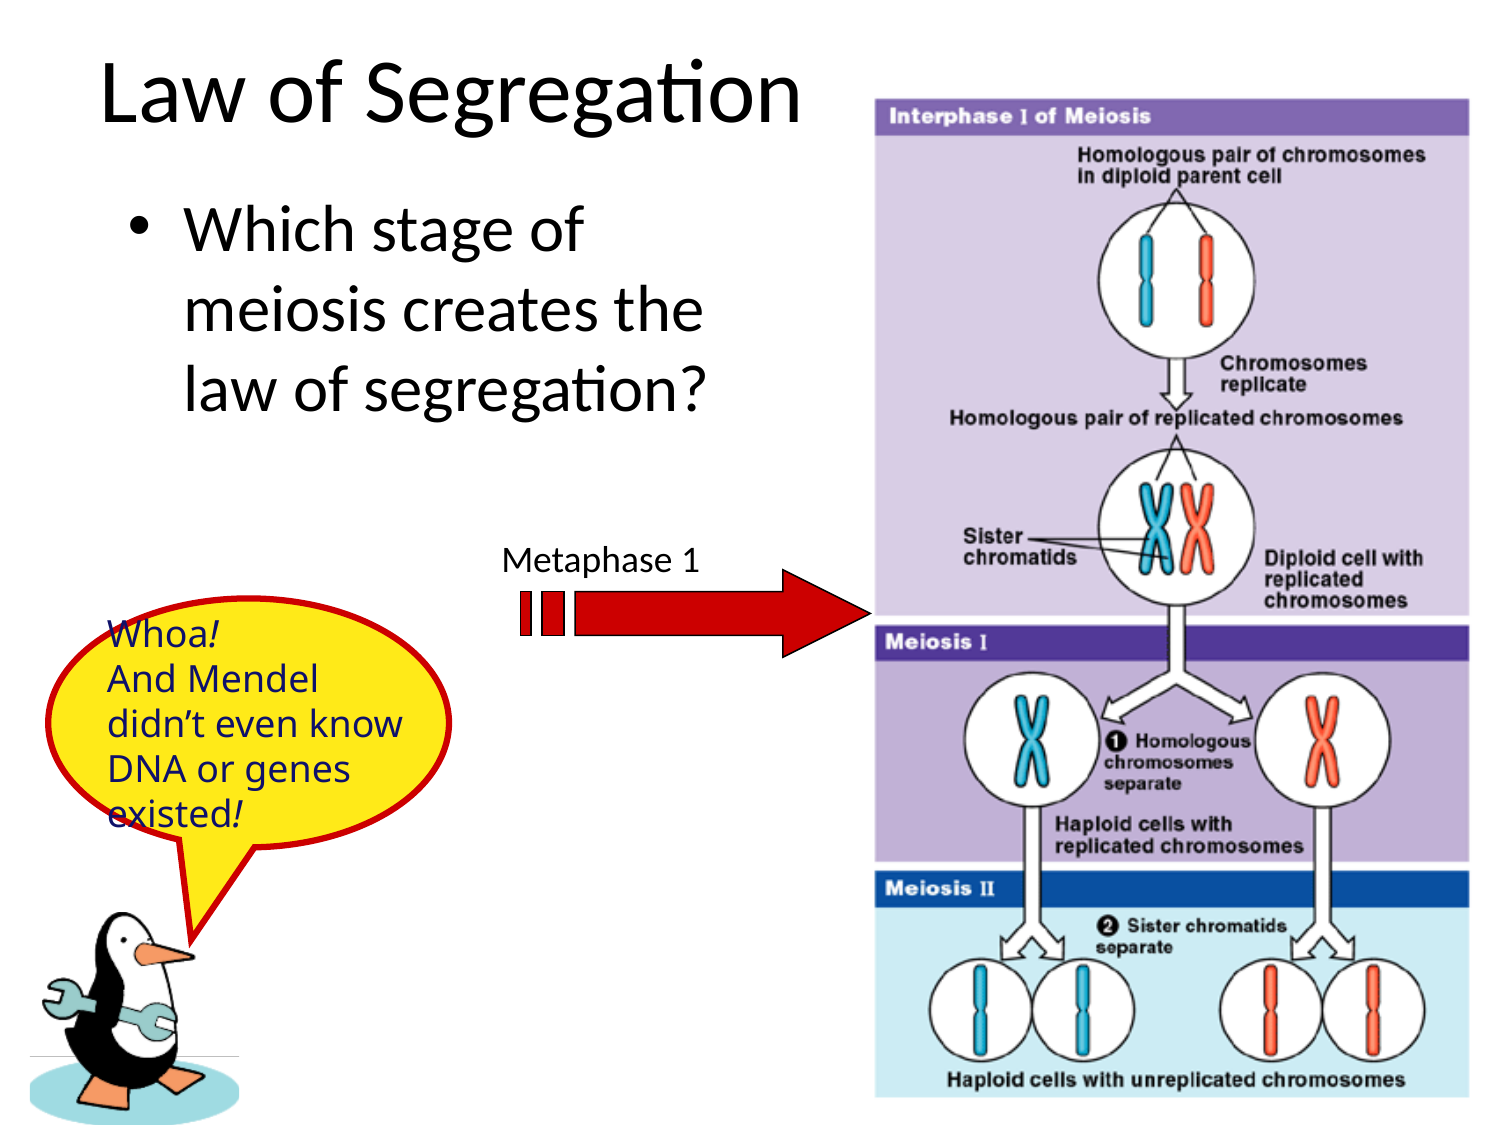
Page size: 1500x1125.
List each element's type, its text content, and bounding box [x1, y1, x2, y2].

picture [29, 912, 240, 1125]
text_box Whoa! And Mendel didn’t even know DNA or genes existed! [48, 598, 449, 910]
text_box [422, 516, 871, 658]
title Law of Segregation [0, 11, 905, 159]
list Which stage of meiosis creates the law of segregation? [112, 177, 813, 478]
picture [861, 85, 1482, 1102]
